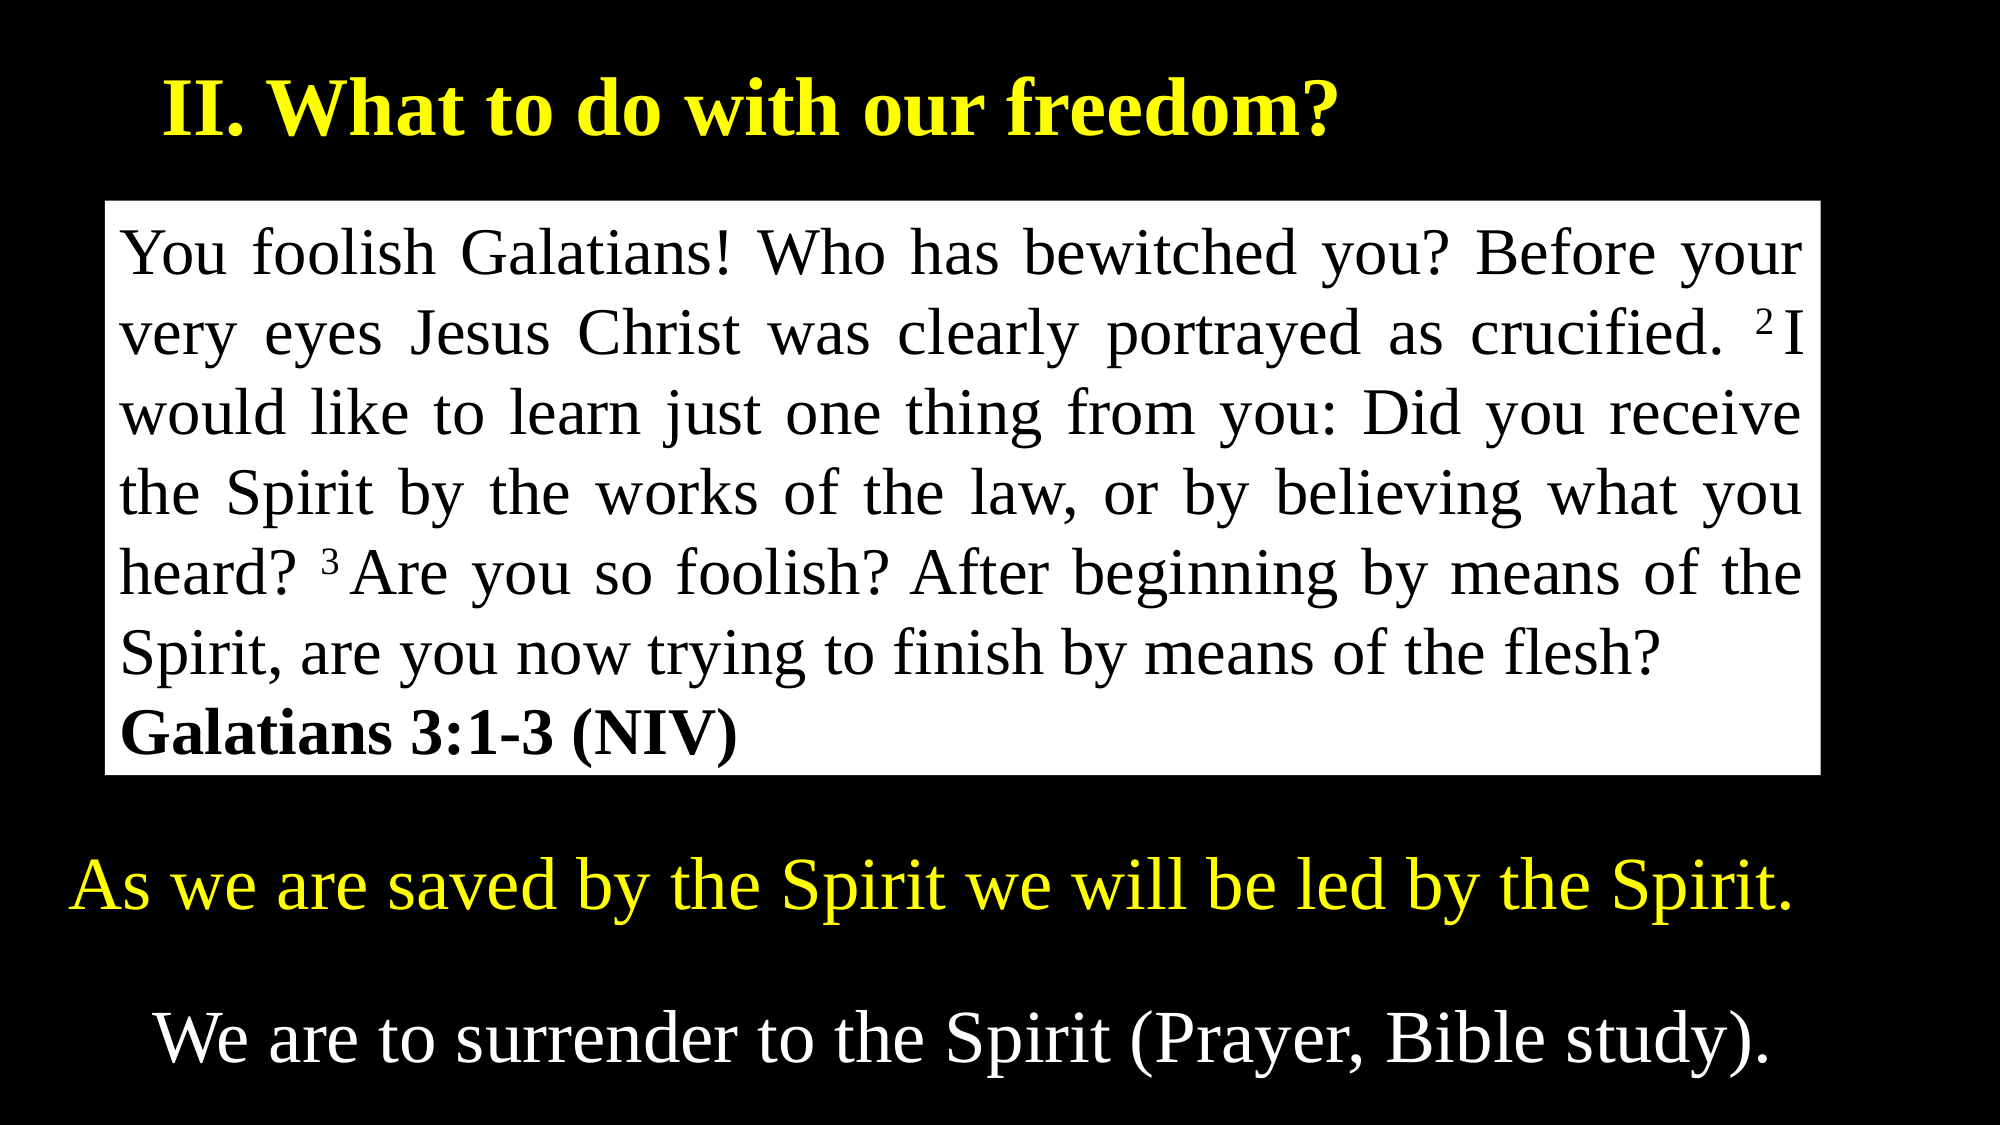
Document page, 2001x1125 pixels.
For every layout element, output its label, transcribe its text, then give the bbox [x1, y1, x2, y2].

text_box As we are saved by the Spirit we will be led by the Spirit. [53, 827, 1812, 933]
text_box II. What to do with our freedom? [146, 44, 1359, 160]
text_box We are to surrender to the Spirit (Prayer, Bible study). [137, 979, 1789, 1085]
text_box You foolish Galatians! Who has bewitched you? Before your very eyes Jesus Christ was clearly portrayed as crucified. 2 I would like to learn just one thing from you: Did you receive the Spirit by the works of the law, or by believing what you heard? 3 Are you so foolish? After beginning by means of the Spirit, are you now trying to finish by means of the flesh? Galatians 3:1-3 (NIV) [104, 200, 1821, 776]
